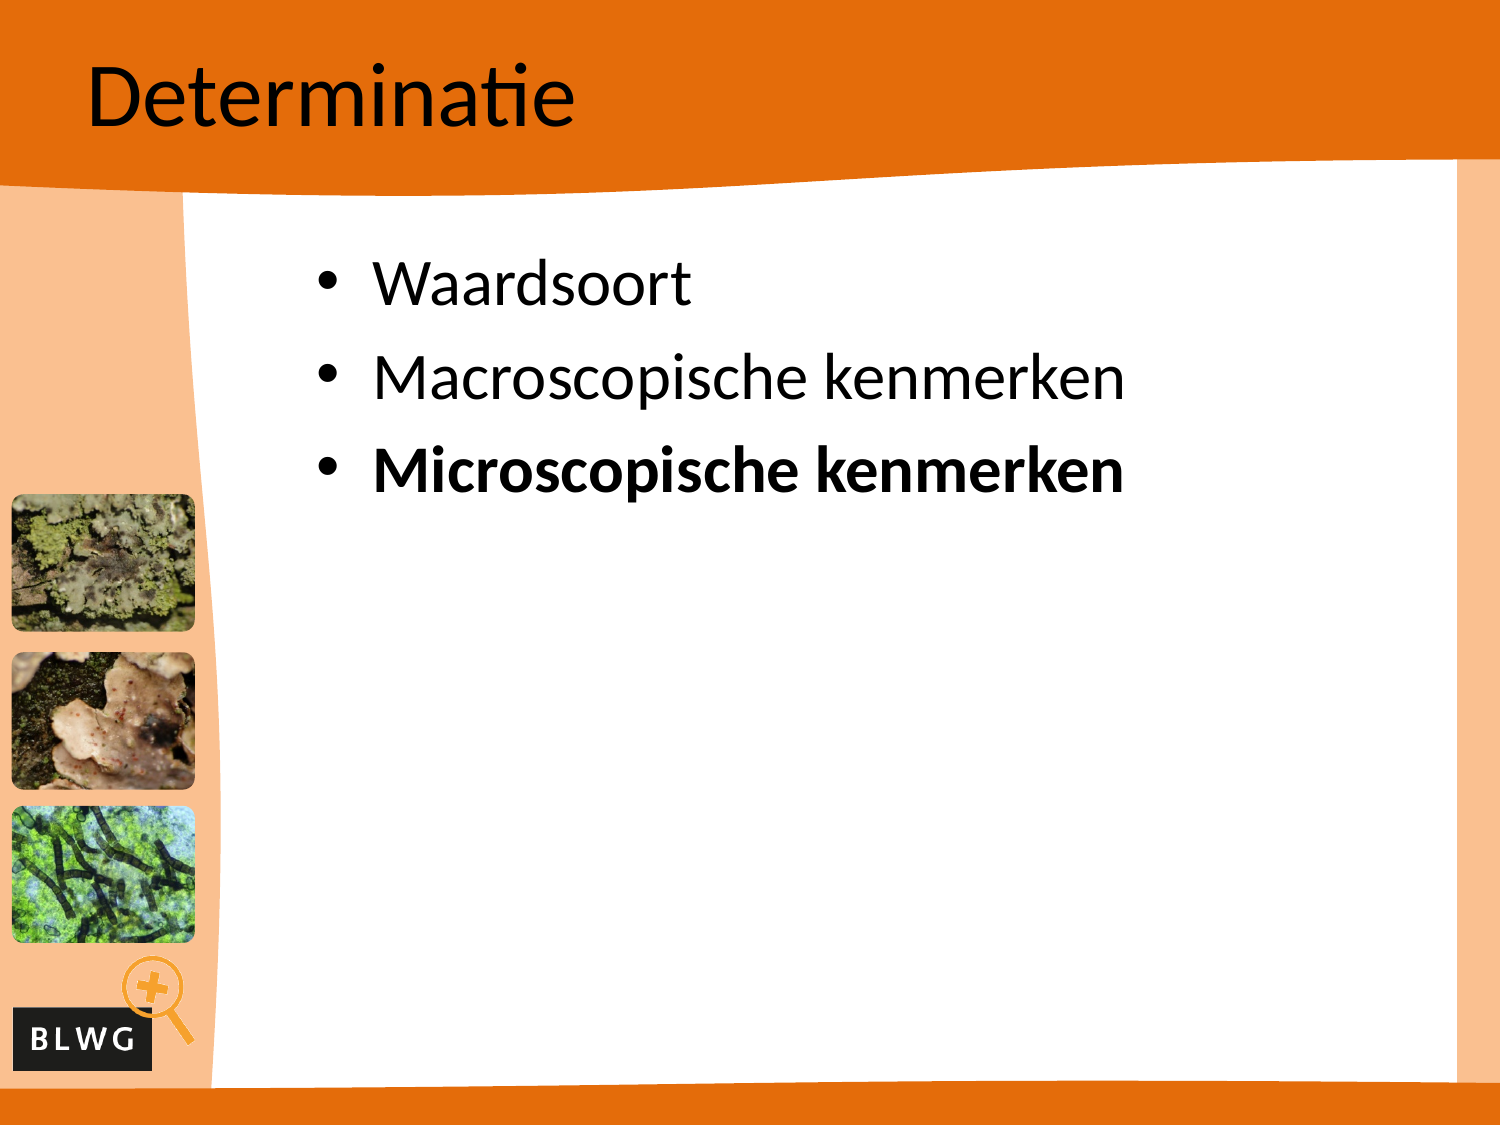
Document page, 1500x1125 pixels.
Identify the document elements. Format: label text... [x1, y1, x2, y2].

picture [11, 805, 195, 943]
list Waardsoort Macroscopische kenmerken Microscopische kenmerken [301, 231, 1425, 1029]
picture [11, 494, 195, 632]
picture [11, 652, 195, 790]
picture [11, 954, 195, 1071]
title Determinatie [29, 19, 1152, 161]
